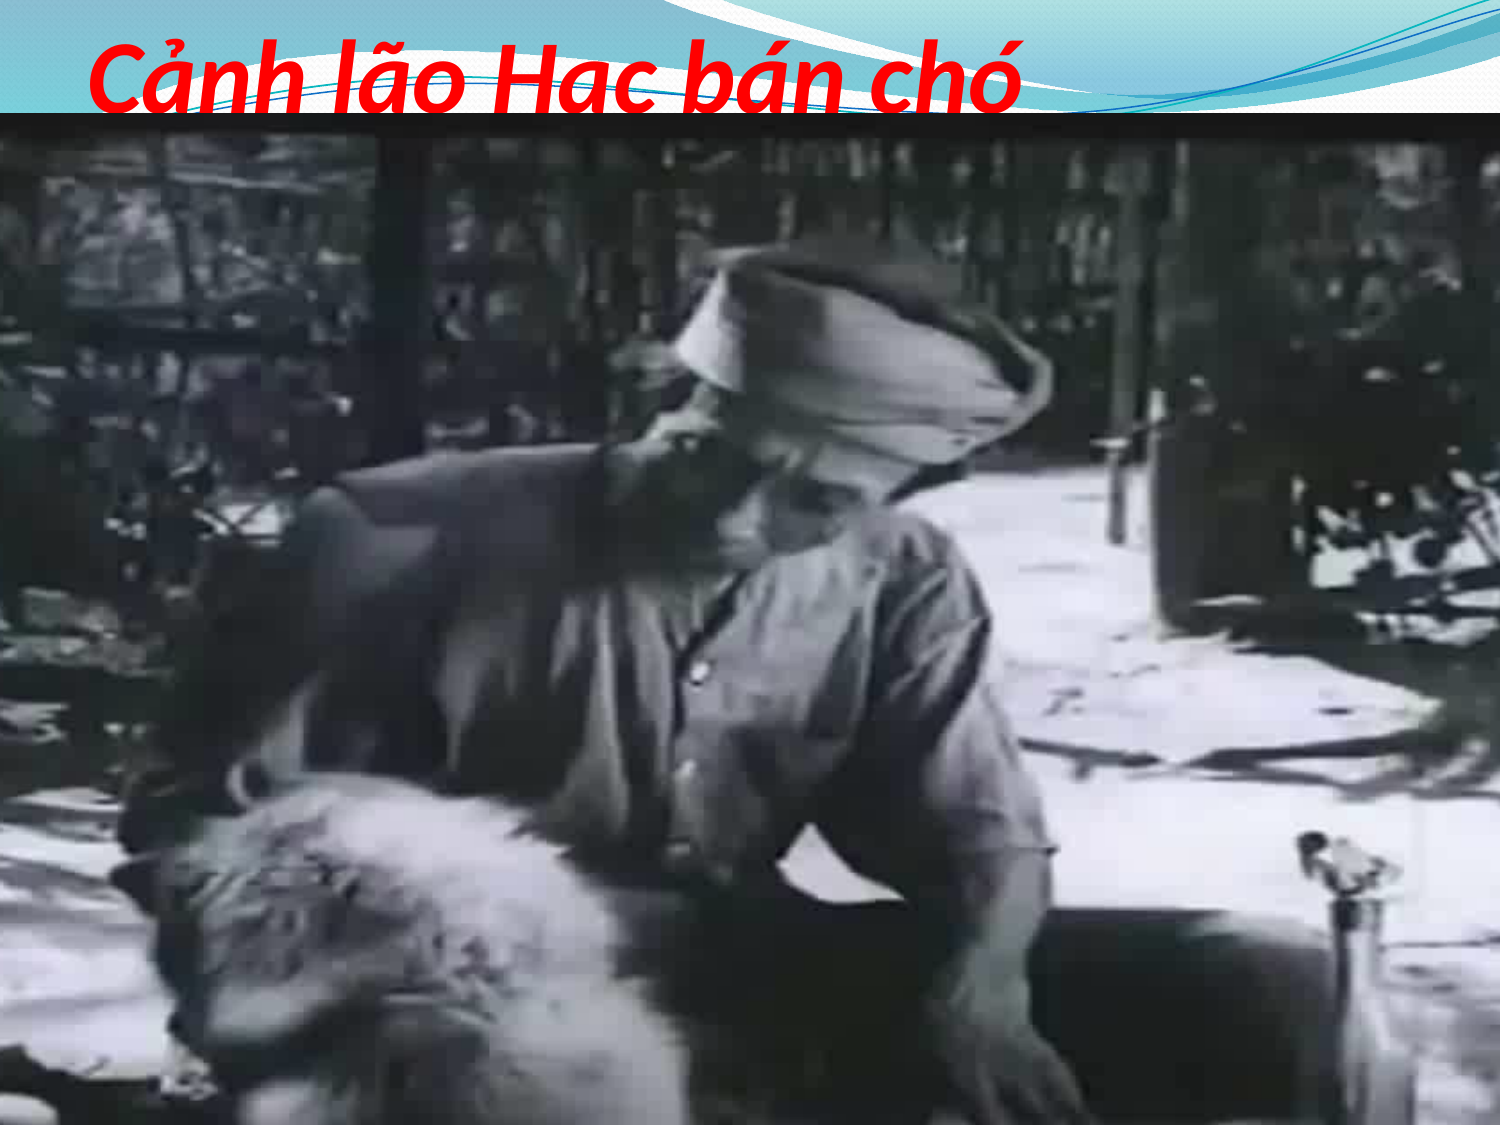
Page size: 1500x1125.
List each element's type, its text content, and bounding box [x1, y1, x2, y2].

title Cảnh lão Hạc bán chó [87, 0, 1438, 110]
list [0, 112, 1500, 1125]
